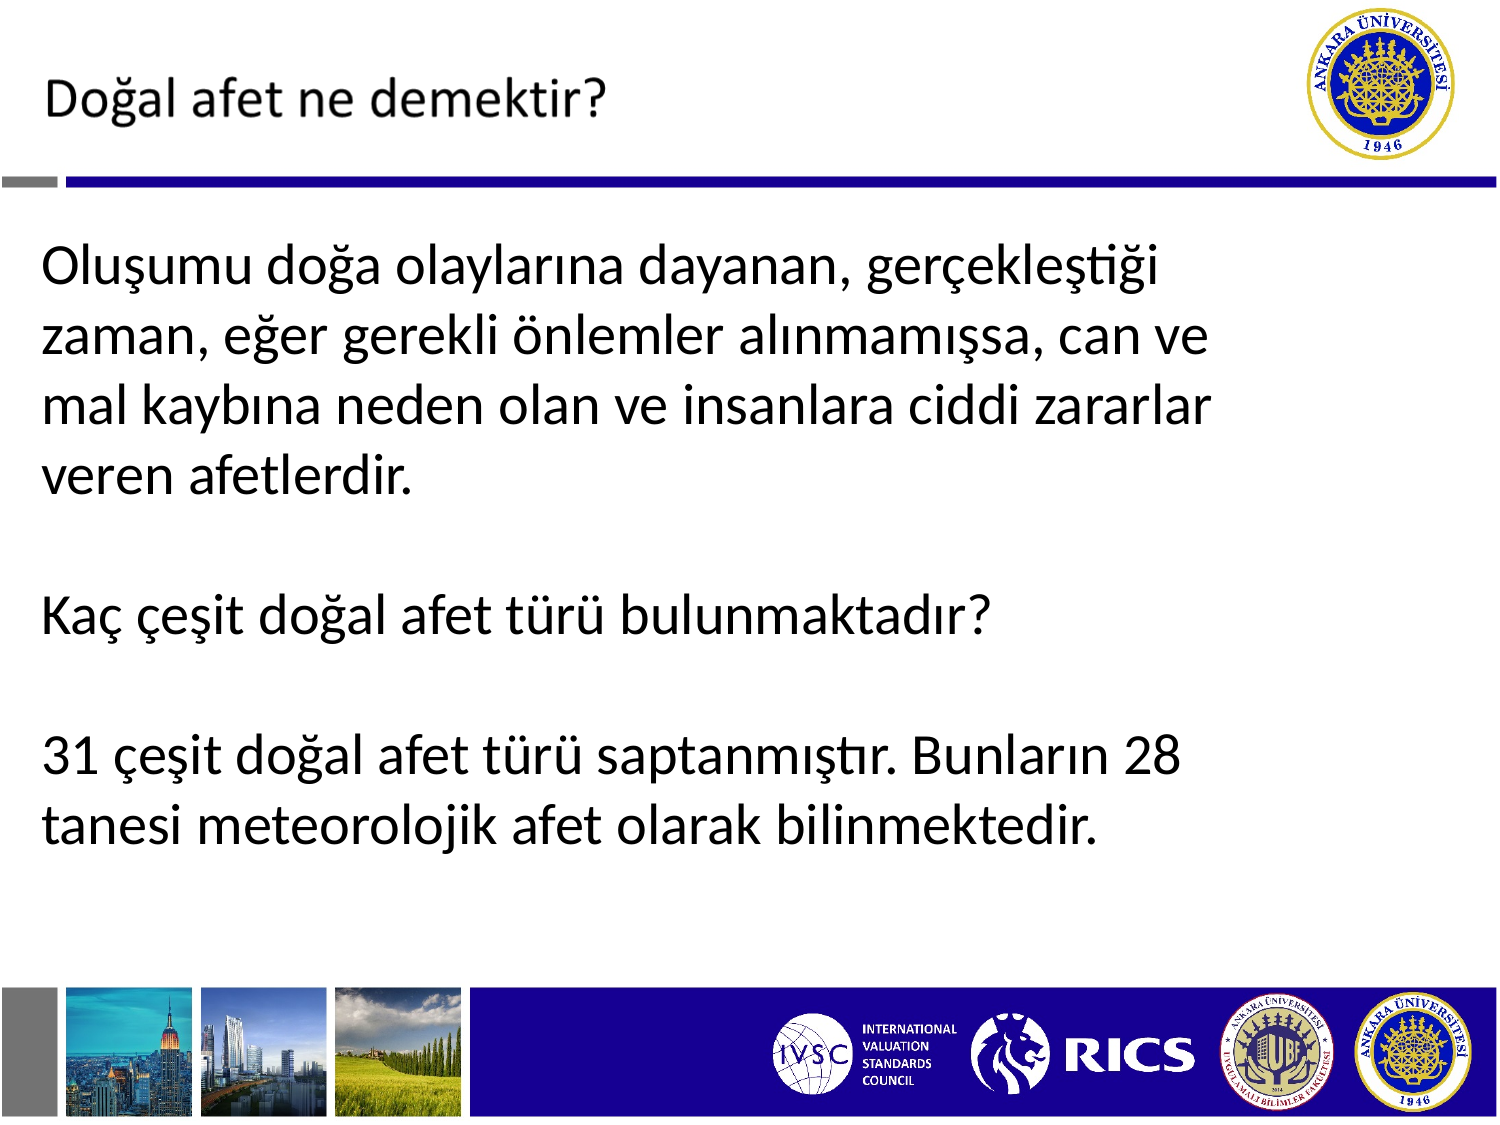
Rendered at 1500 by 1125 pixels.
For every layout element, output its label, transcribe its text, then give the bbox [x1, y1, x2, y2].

picture [2, 0, 1497, 1121]
text_box Oluşumu doğa olaylarına dayanan, gerçekleştiği zaman, eğer gerekli önlemler alınmamışsa, can ve mal kaybına neden olan ve insanlara ciddi zararlar veren afetlerdir. Kaç çeşit doğal afet türü bulunmaktadır? 31 çeşit doğal afet türü saptanmıştır. Bunların 28 tanesi meteorolojik afet olarak bilinmektedir. [26, 218, 1259, 934]
